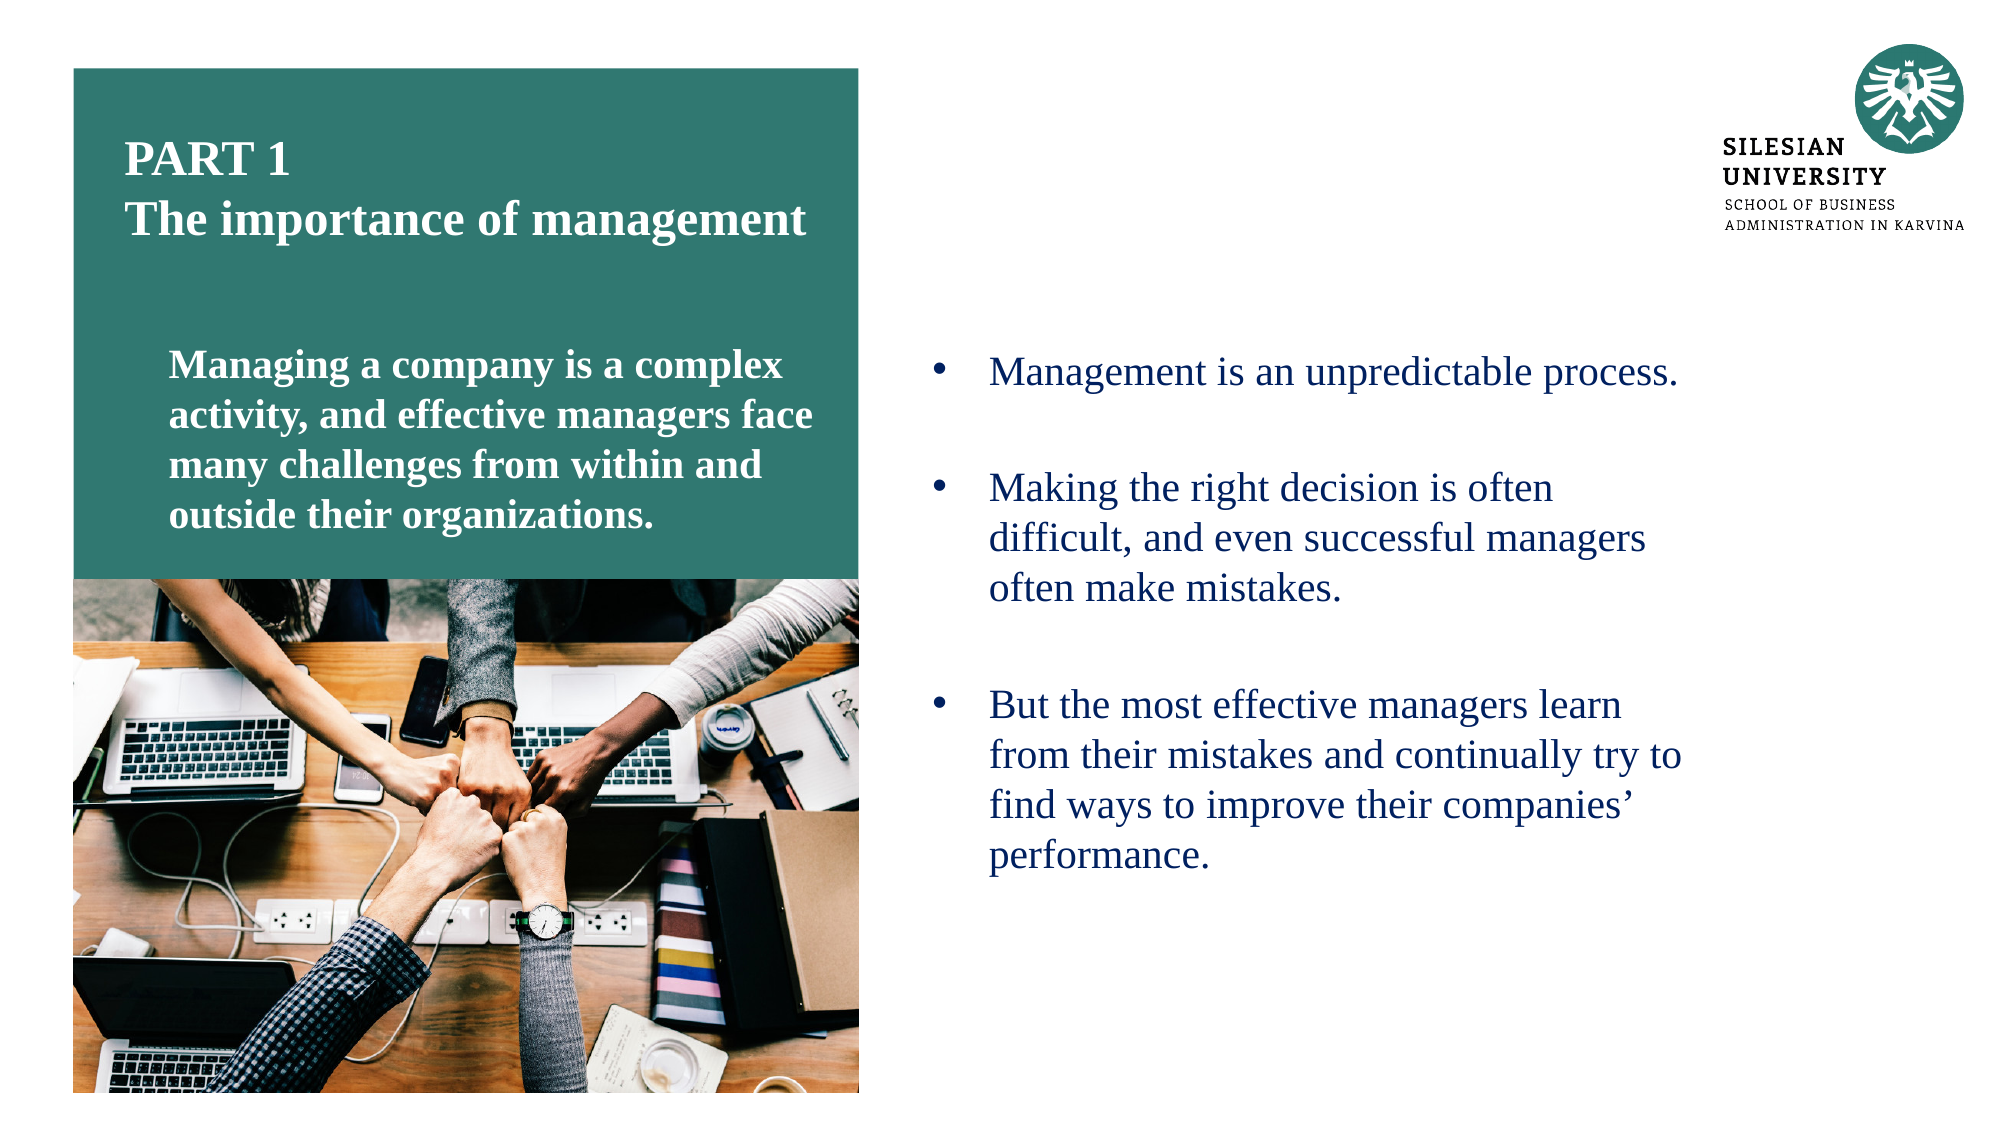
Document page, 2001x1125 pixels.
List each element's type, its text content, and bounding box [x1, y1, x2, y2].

picture [73, 579, 859, 1093]
picture [1723, 44, 1964, 230]
text_box Managing a company is a complex activity, and effective managers face many challenges from within and outside their organizations. [153, 329, 859, 579]
text_box Management is an unpredictable process. Making the right decision is often difficult, and even successful managers often make mistakes. But the most effective managers learn from their mistakes and continually try to find ways to improve their companies’ performance. [917, 335, 1706, 1081]
text_box [41, 32, 786, 116]
text_box PART 1 The importance of management [109, 118, 854, 493]
text_box [73, 67, 860, 1064]
